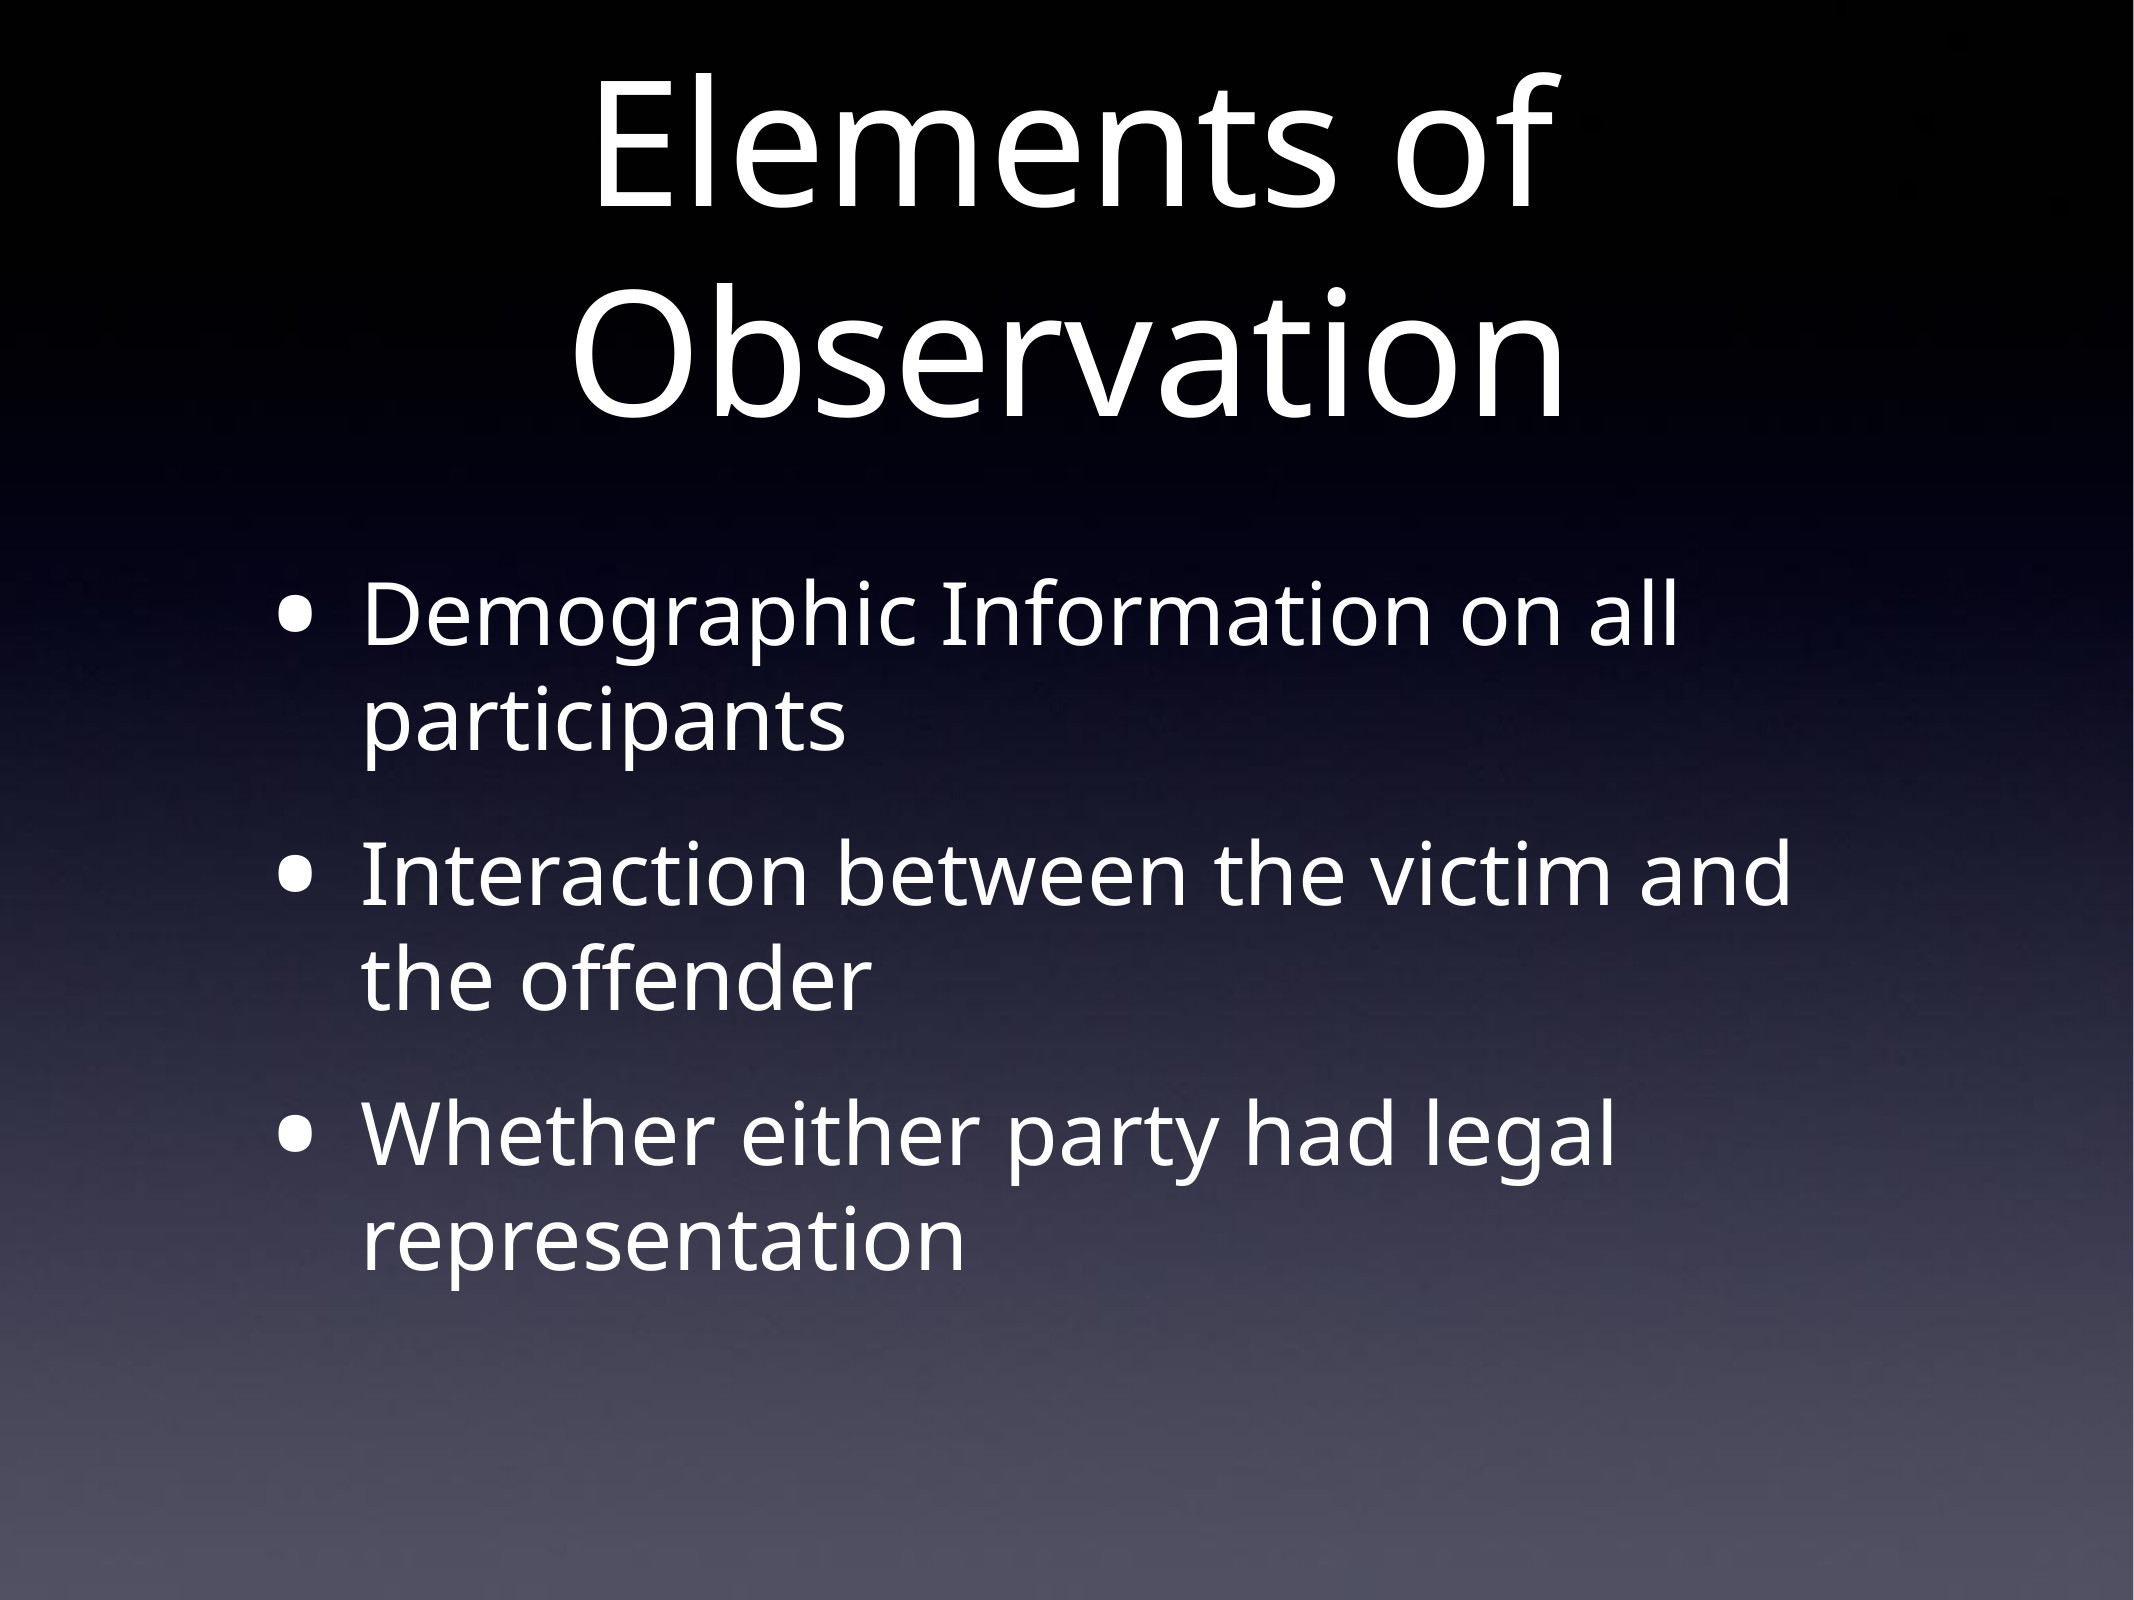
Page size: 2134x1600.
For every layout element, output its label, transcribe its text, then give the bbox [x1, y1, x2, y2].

picture [0, 0, 2134, 1600]
title Elements of Observation [208, 41, 1925, 442]
list Demographic Information on all participants Interaction between the victim and the offender Whether either party had legal representation [208, 454, 1925, 1392]
